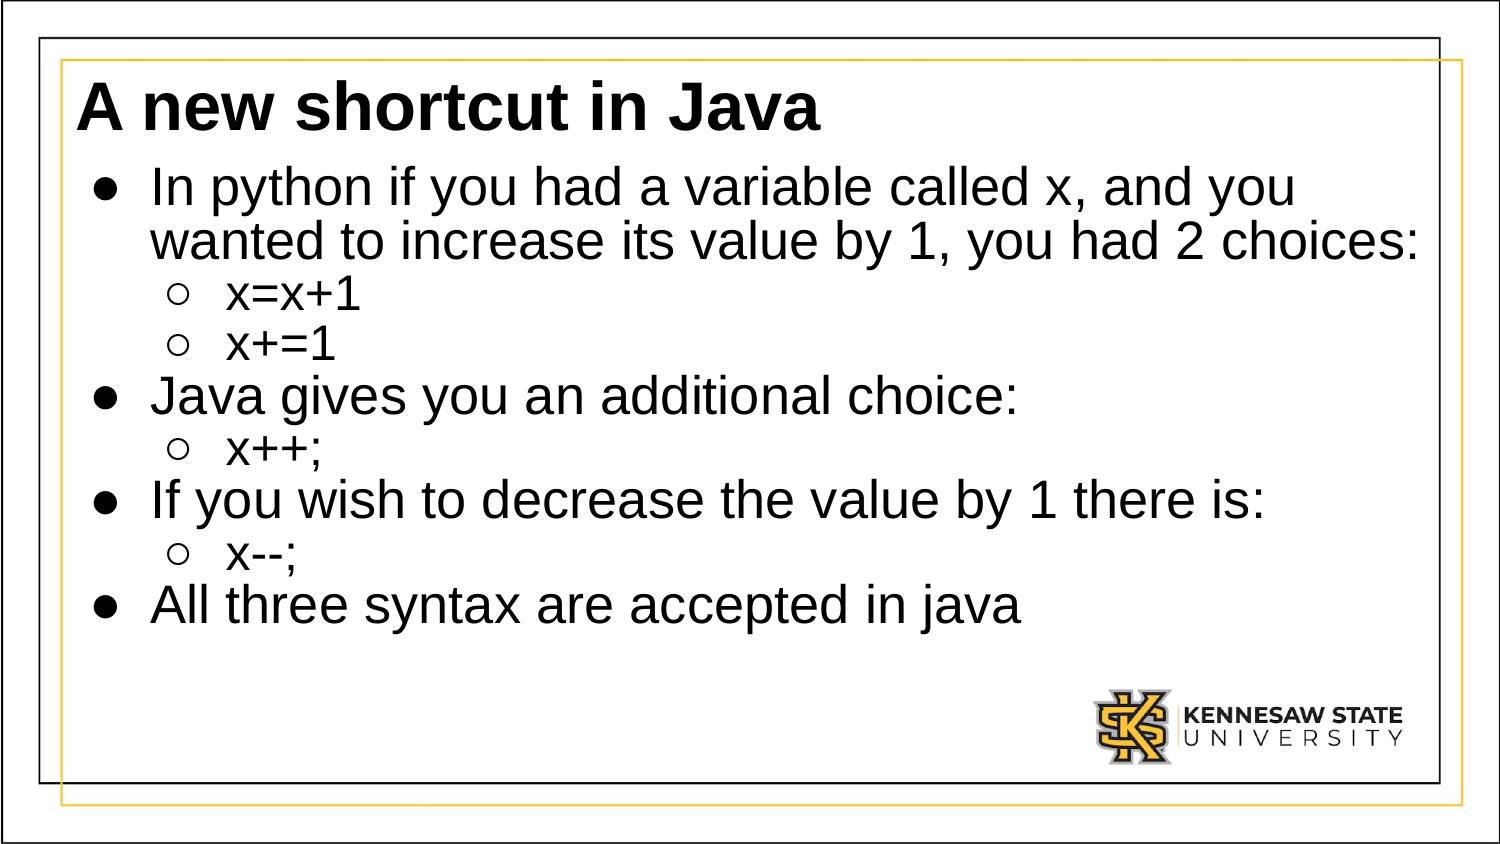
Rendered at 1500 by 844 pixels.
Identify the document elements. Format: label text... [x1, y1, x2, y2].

list In python if you had a variable called x, and you wanted to increase its value by 1, you had 2 choices: x=x+1 x+=1 Java gives you an additional choice: x++; If you wish to decrease the value by 1 there is: x--; All three syntax are accepted in java [60, 154, 1442, 772]
picture [0, 0, 1500, 844]
title A new shortcut in Java [60, 62, 1442, 154]
